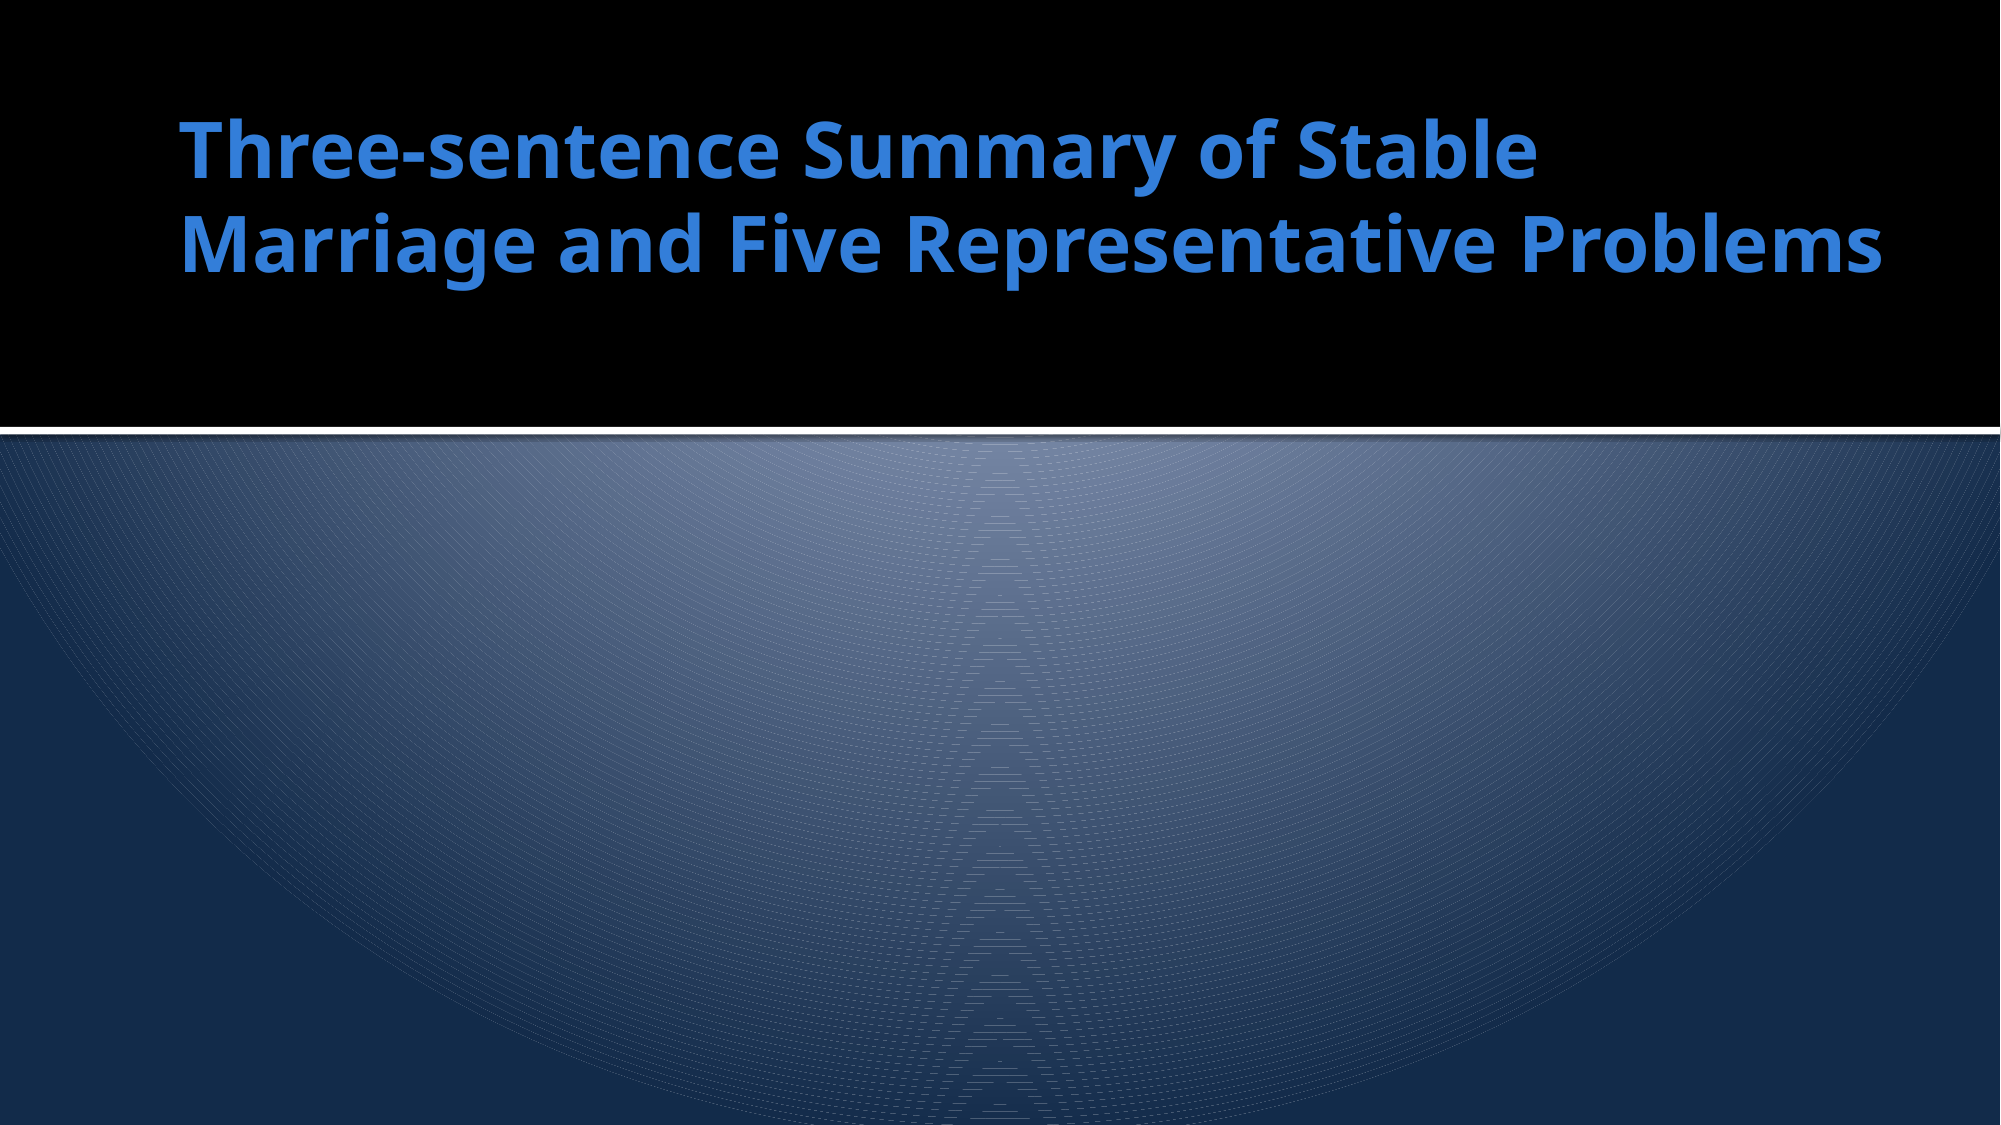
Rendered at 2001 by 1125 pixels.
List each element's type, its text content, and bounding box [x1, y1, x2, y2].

title Three-sentence Summary of Stable Marriage and Five Representative Problems [163, 19, 1917, 288]
